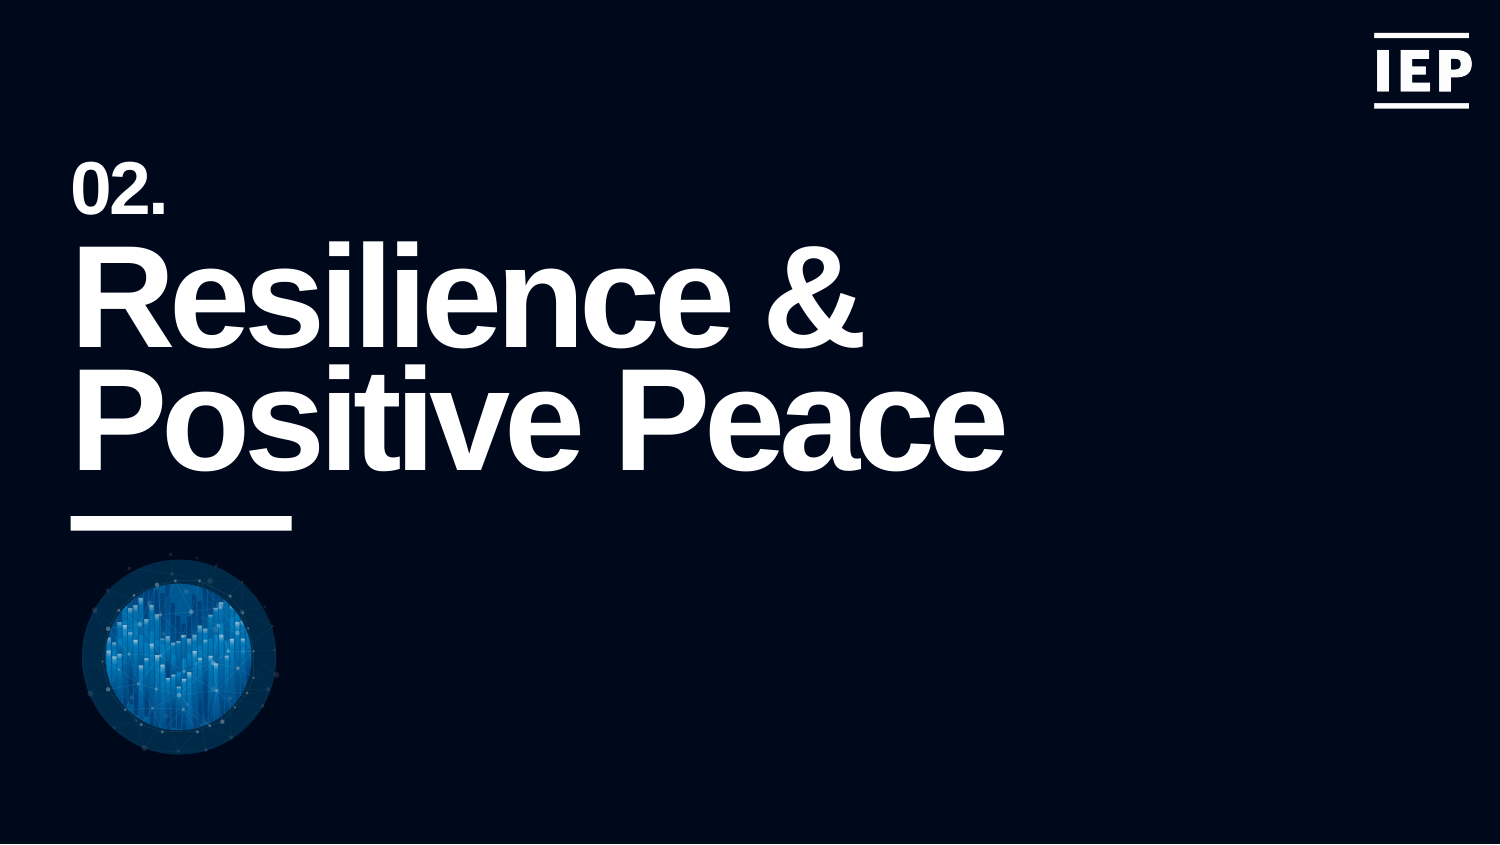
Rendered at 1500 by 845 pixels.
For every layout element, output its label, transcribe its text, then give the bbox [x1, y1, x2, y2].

picture [70, 548, 292, 766]
text_box [21, 213, 938, 306]
text_box Resilience & Positive Peace [70, 249, 1274, 521]
picture [1373, 32, 1473, 109]
text_box 02. [70, 164, 176, 218]
